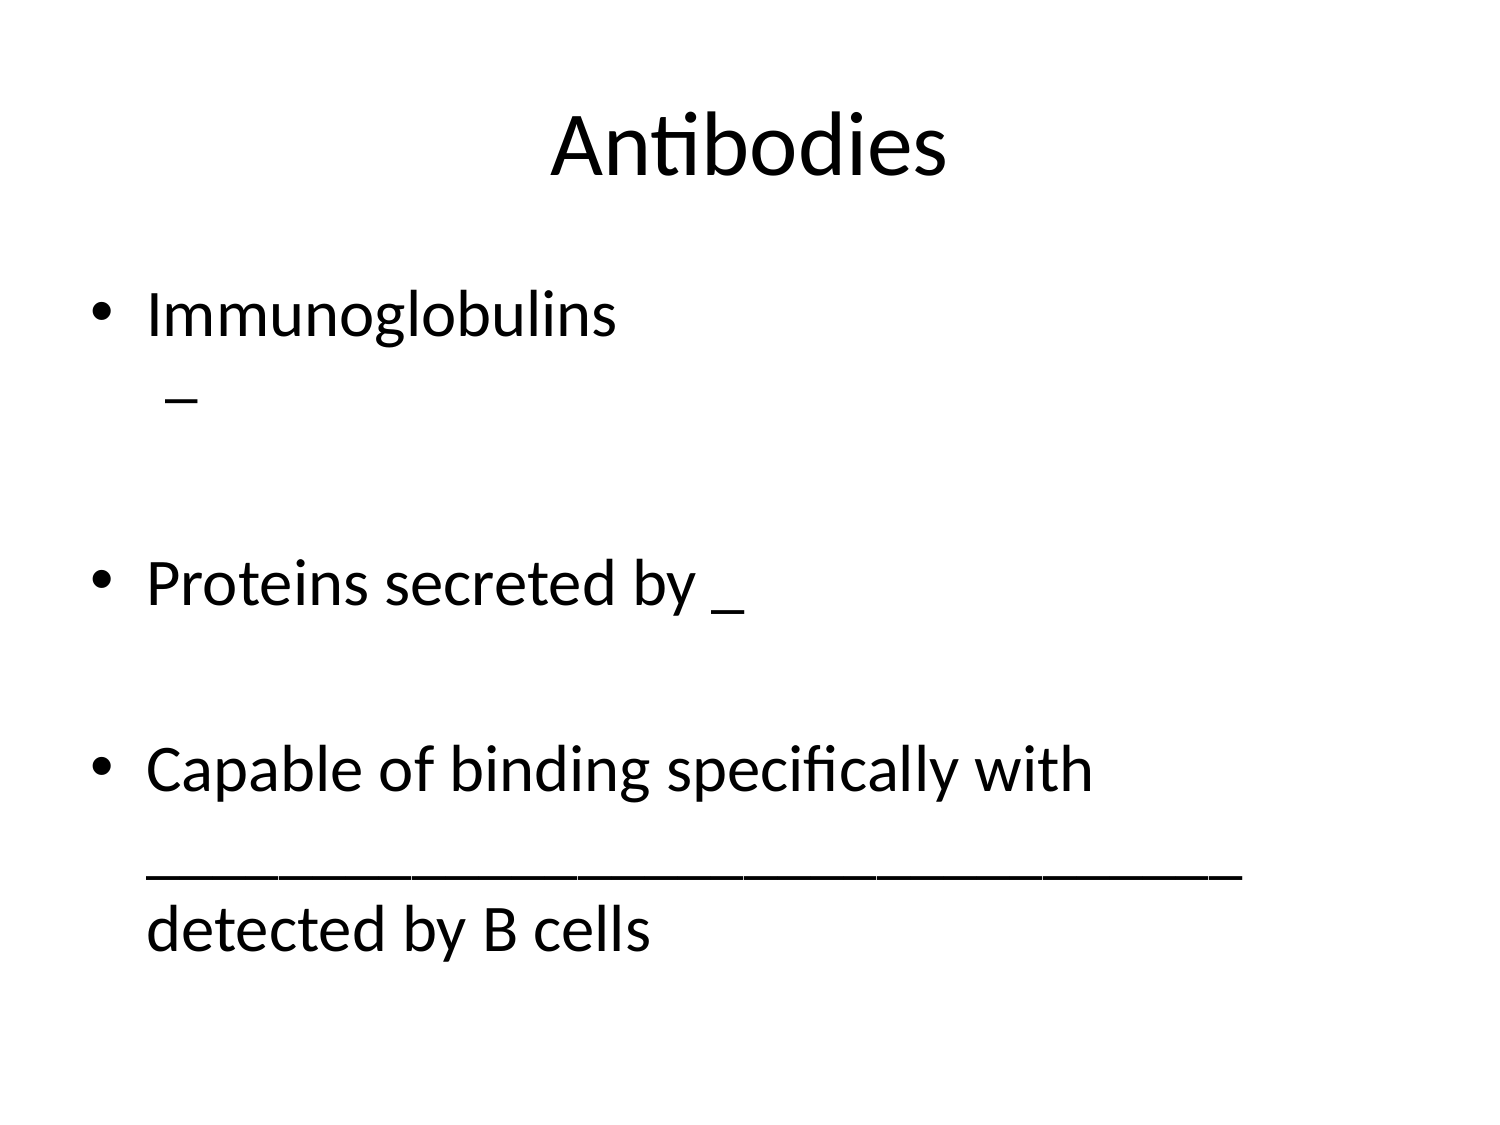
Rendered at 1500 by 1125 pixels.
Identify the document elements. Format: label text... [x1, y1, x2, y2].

title Antibodies [74, 44, 1426, 233]
list Immunoglobulins Proteins secreted by _ Capable of binding specifically with _________________________________ detected by B cells [74, 262, 1426, 1006]
